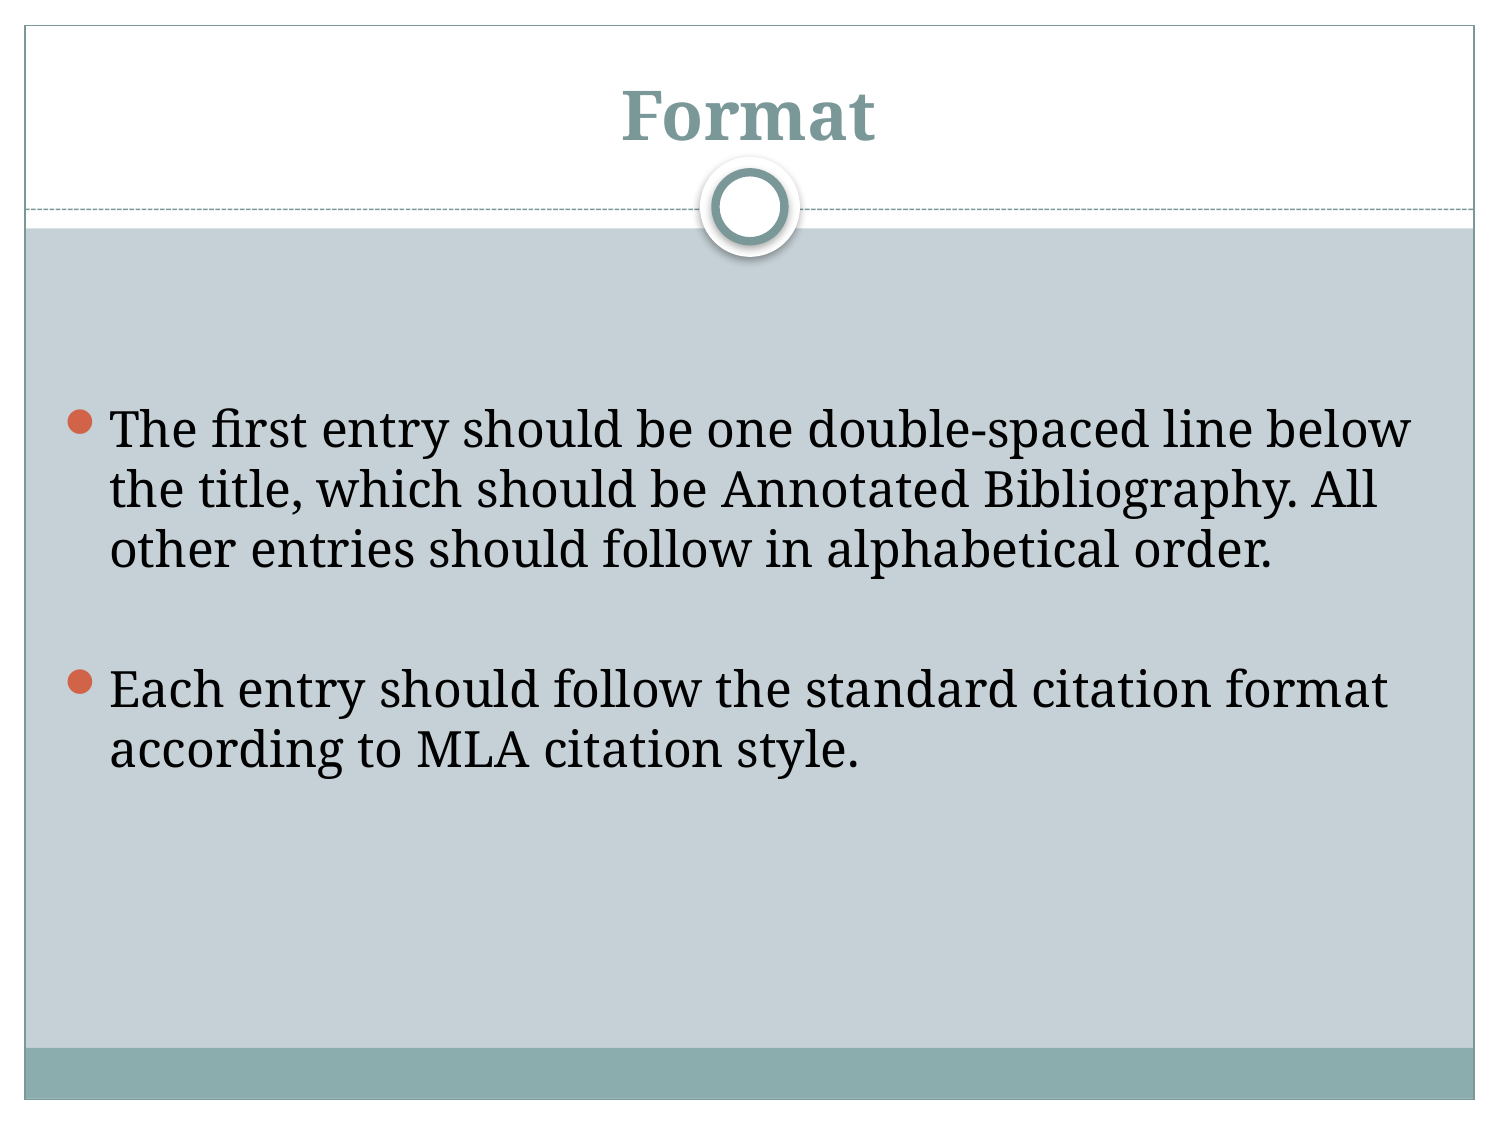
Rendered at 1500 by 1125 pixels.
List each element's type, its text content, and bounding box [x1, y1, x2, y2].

title Format [49, 37, 1450, 162]
list The first entry should be one double-spaced line below the title, which should be Annotated Bibliography. All other entries should follow in alphabetical order. Each entry should follow the standard citation format according to MLA citation style. [49, 250, 1445, 1001]
